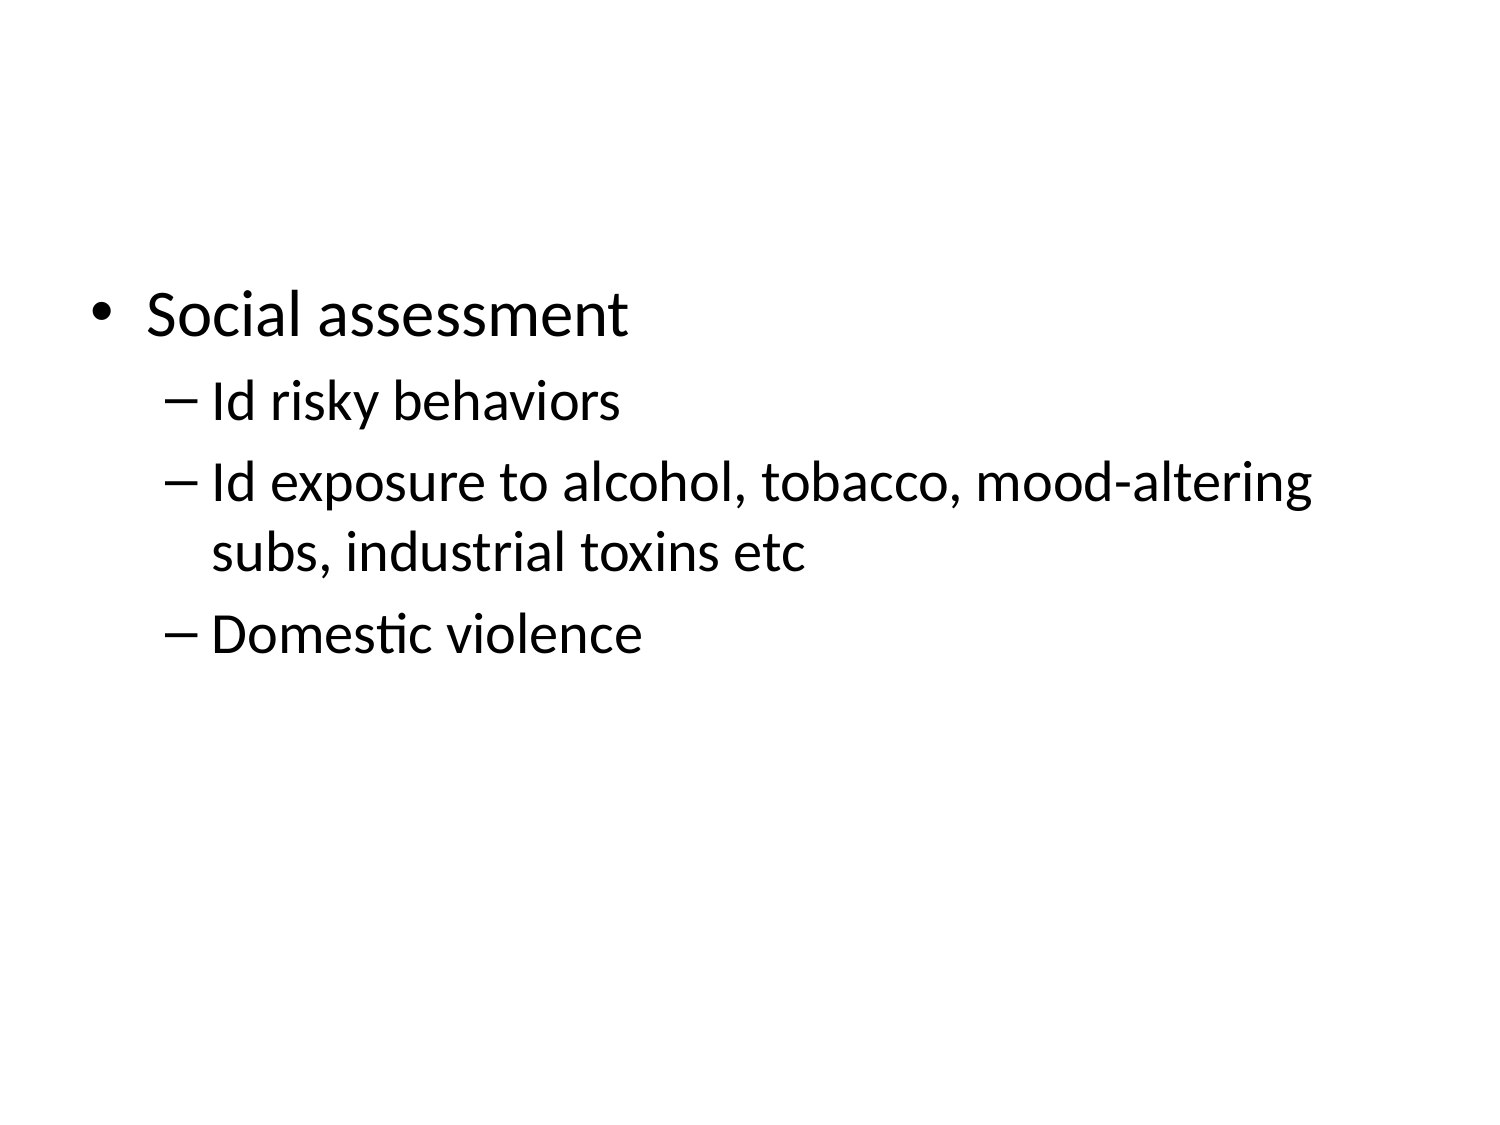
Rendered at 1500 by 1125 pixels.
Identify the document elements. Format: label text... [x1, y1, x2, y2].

list Social assessment Id risky behaviors Id exposure to alcohol, tobacco, mood-altering subs, industrial toxins etc Domestic violence [75, 262, 1425, 1005]
